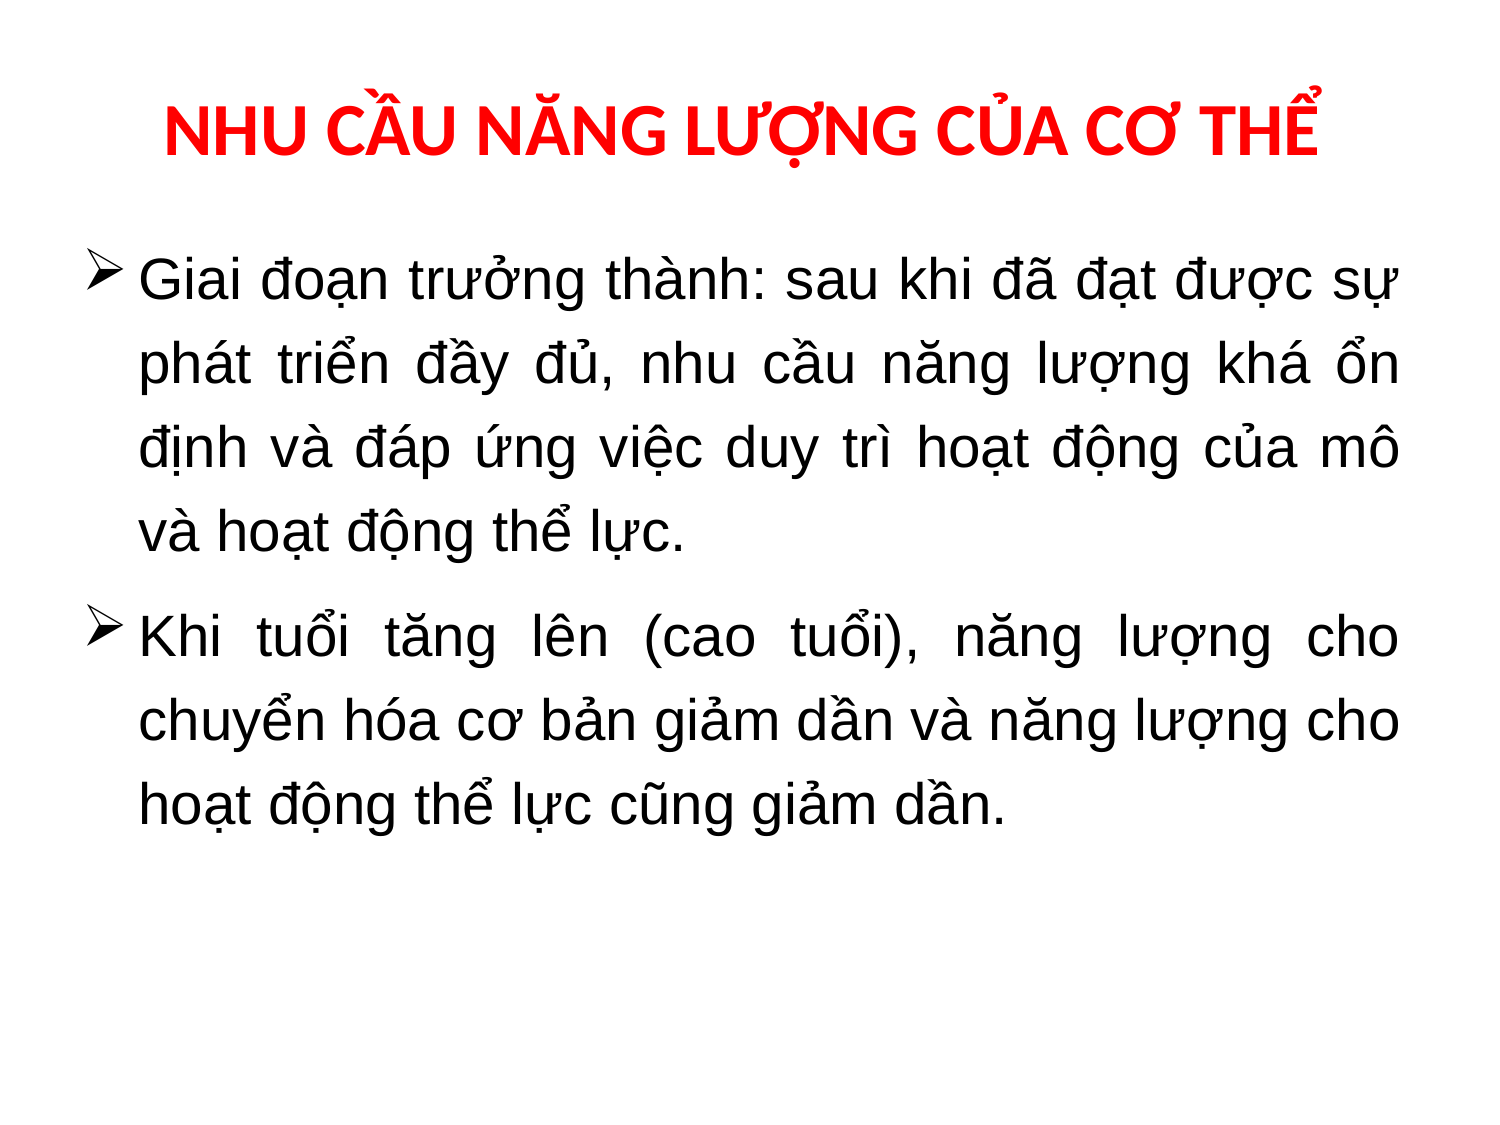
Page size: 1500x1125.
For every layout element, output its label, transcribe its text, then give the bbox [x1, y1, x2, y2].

list Giai đoạn trưởng thành: sau khi đã đạt được sự phát triển đầy đủ, nhu cầu năng lượng khá ổn định và đáp ứng việc duy trì hoạt động của mô và hoạt động thể lực. Khi tuổi tăng lên (cao tuổi), năng lượng cho chuyển hóa cơ bản giảm dần và năng lượng cho hoạt động thể lực cũng giảm dần. [67, 219, 1418, 1003]
title NHU CẦU NĂNG LƯỢNG CỦA CƠ THỂ [67, 32, 1418, 219]
